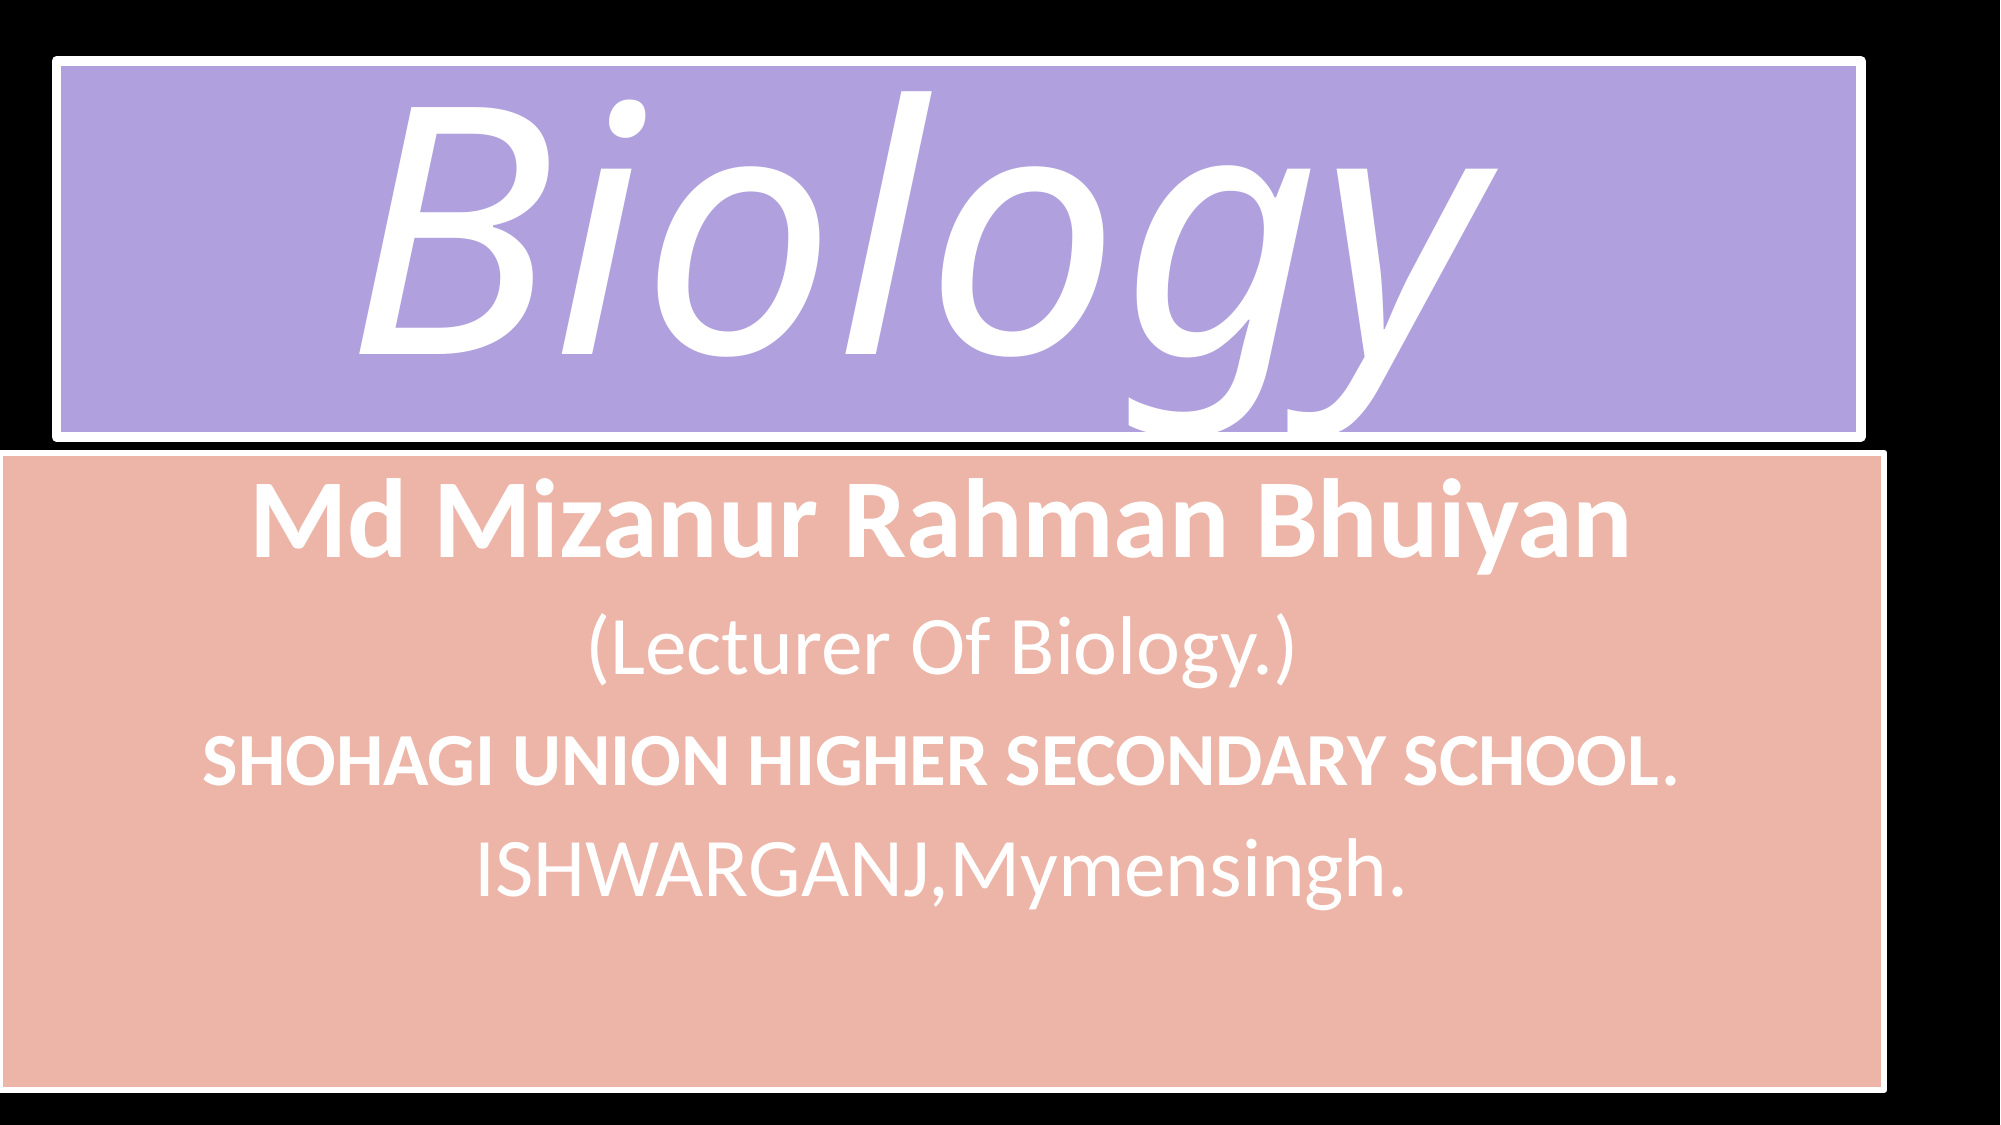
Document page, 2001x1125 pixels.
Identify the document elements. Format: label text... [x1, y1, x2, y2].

title Biology [56, 60, 1861, 437]
subtitle Md Mizanur Rahman Bhuiyan (Lecturer Of Biology.) SHOHAGI UNION HIGHER SECONDARY SCHOOL. ISHWARGANJ,Mymensingh. [0, 452, 1885, 1090]
